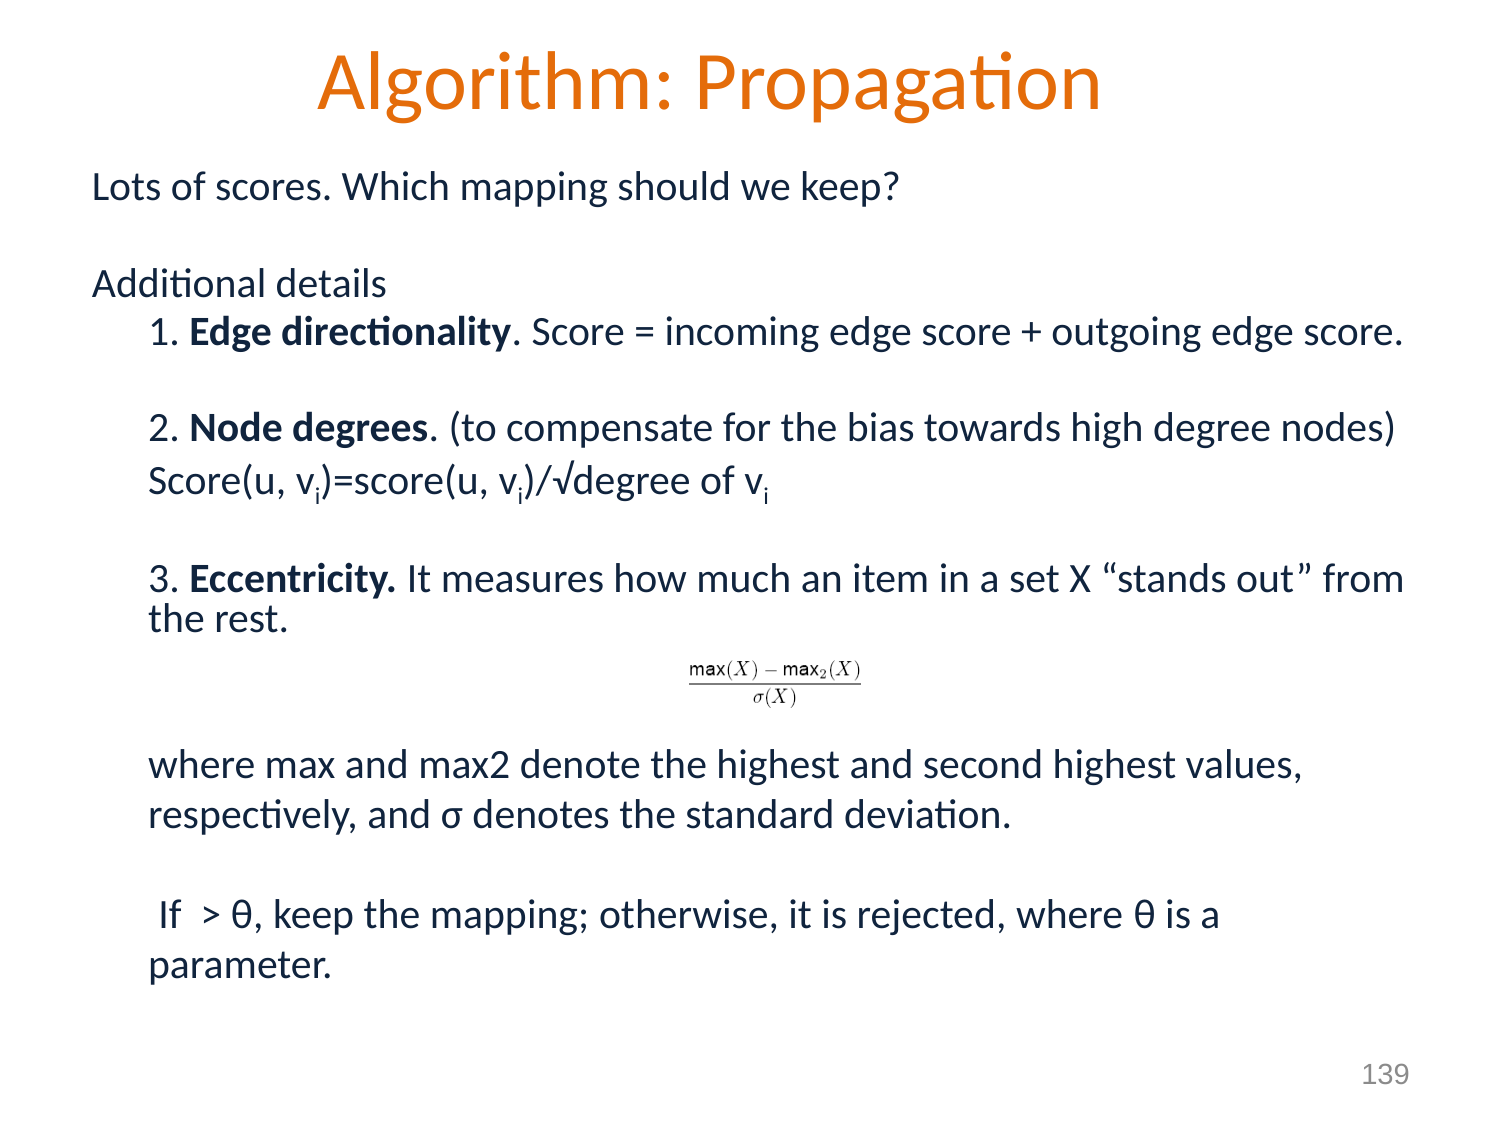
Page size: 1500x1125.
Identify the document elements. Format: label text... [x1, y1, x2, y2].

list Lots of scores. Which mapping should we keep? Additional details 1. Edge directionality. Score = incoming edge score + outgoing edge score. 2. Node degrees. (to compensate for the bias towards high degree nodes) Score(u, vi)=score(u, vi)/√degree of vi 3. Eccentricity. It measures how much an item in a set X “stands out” from the rest. where max and max2 denote the highest and second highest values, respectively, and σ denotes the standard deviation. If > θ, keep the mapping; otherwise, it is rejected, where θ is a parameter. [76, 160, 1427, 904]
slide_number 139 [1074, 1042, 1425, 1103]
picture [680, 656, 869, 712]
text_box Algorithm: Propagation [112, 19, 1309, 134]
